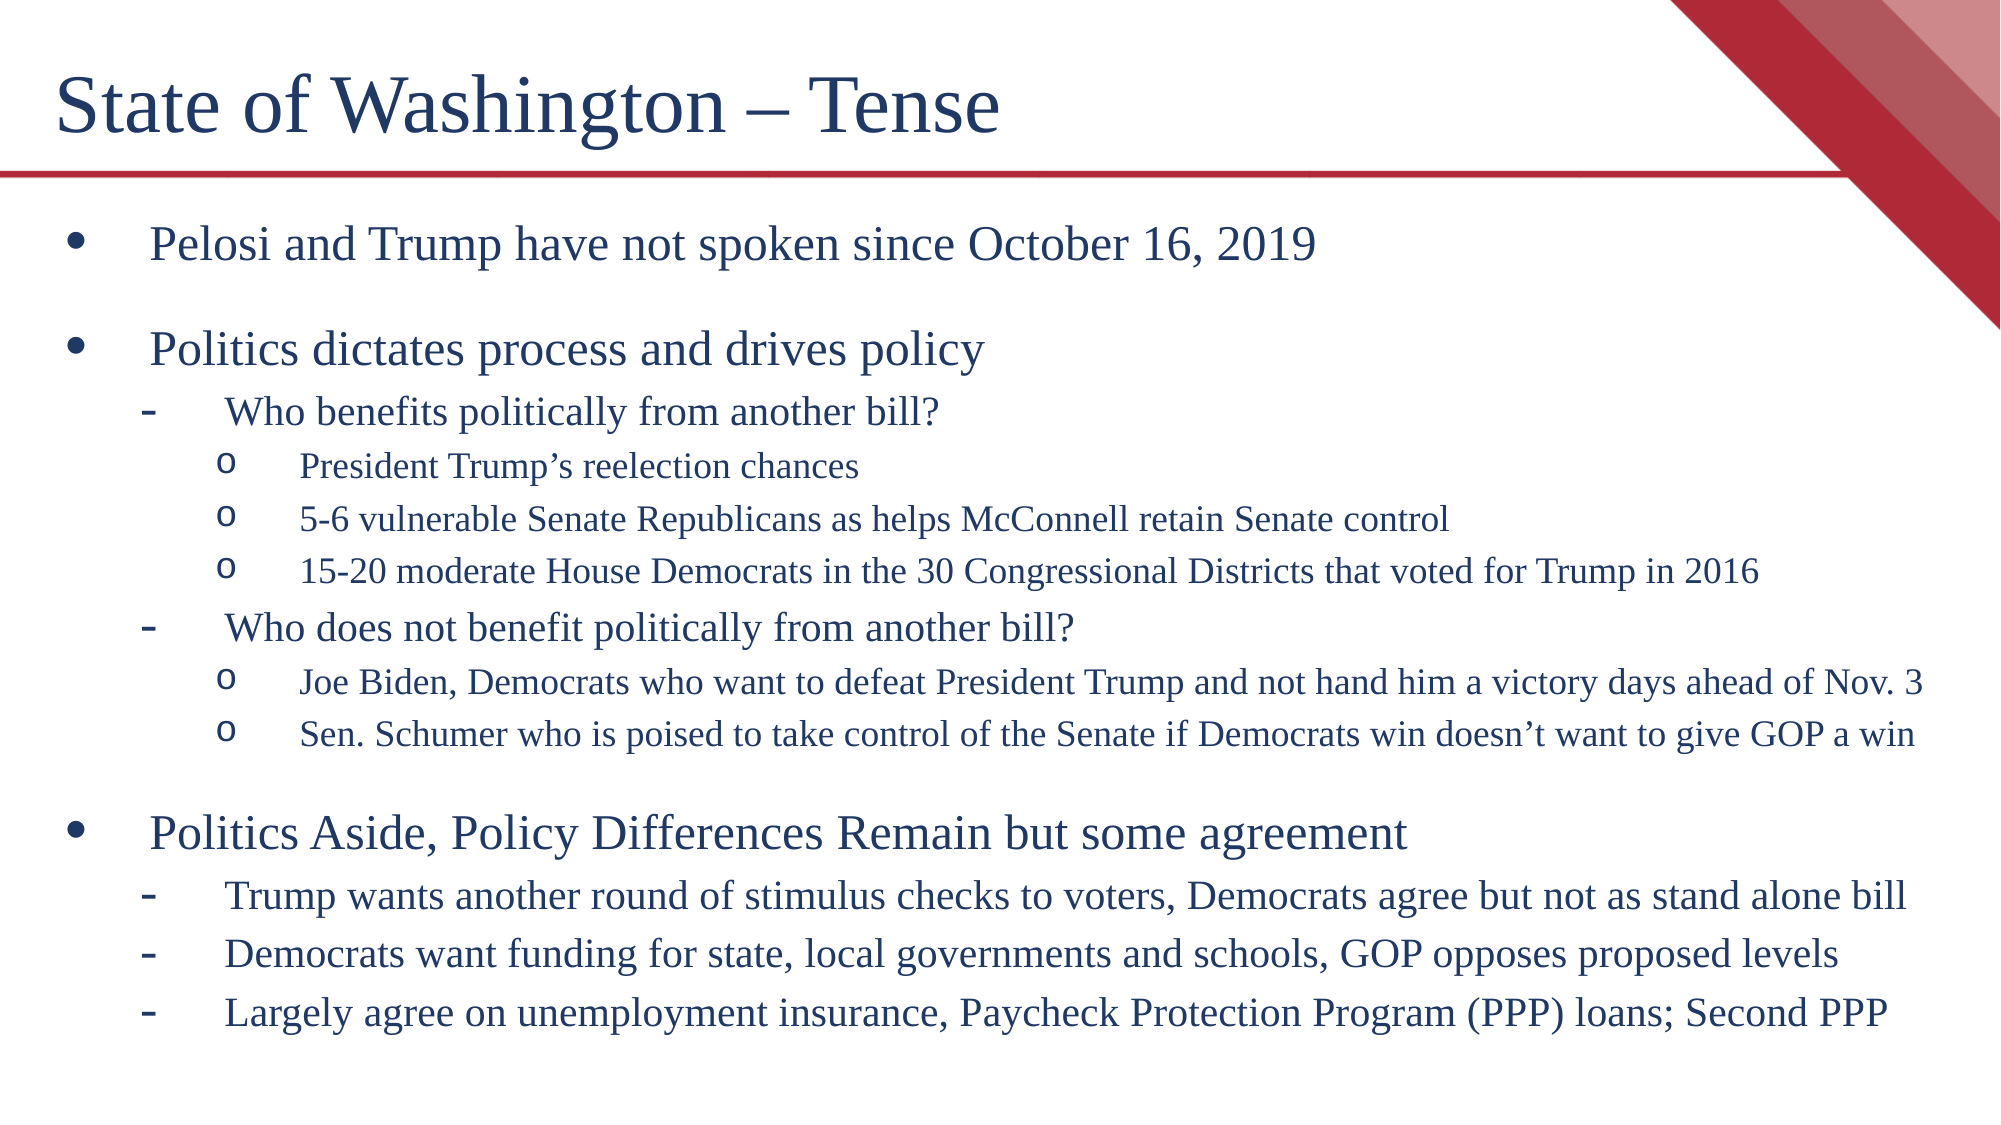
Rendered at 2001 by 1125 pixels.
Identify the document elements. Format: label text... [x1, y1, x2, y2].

text_box State of Washington – Tense [40, 52, 1984, 170]
picture [0, 0, 2001, 1125]
text_box [0, 24, 2000, 175]
text_box Pelosi and Trump have not spoken since October 16, 2019 Politics dictates process and drives policy Who benefits politically from another bill? President Trump’s reelection chances 5-6 vulnerable Senate Republicans as helps McConnell retain Senate control 15-20 moderate House Democrats in the 30 Congressional Districts that voted for Trump in 2016 Who does not benefit politically from another bill? Joe Biden, Democrats who want to defeat President Trump and not hand him a victory days ahead of Nov. 3 Sen. Schumer who is poised to take control of the Senate if Democrats win doesn’t want to give GOP a win Politics Aside, Policy Differences Remain but some agreement Trump wants another round of stimulus checks to voters, Democrats agree but not as stand alone bill Democrats want funding for state, local governments and schools, GOP opposes proposed levels Largely agree on unemployment insurance, Paycheck Protection Program (PPP) loans; Second PPP [50, 202, 1950, 1042]
